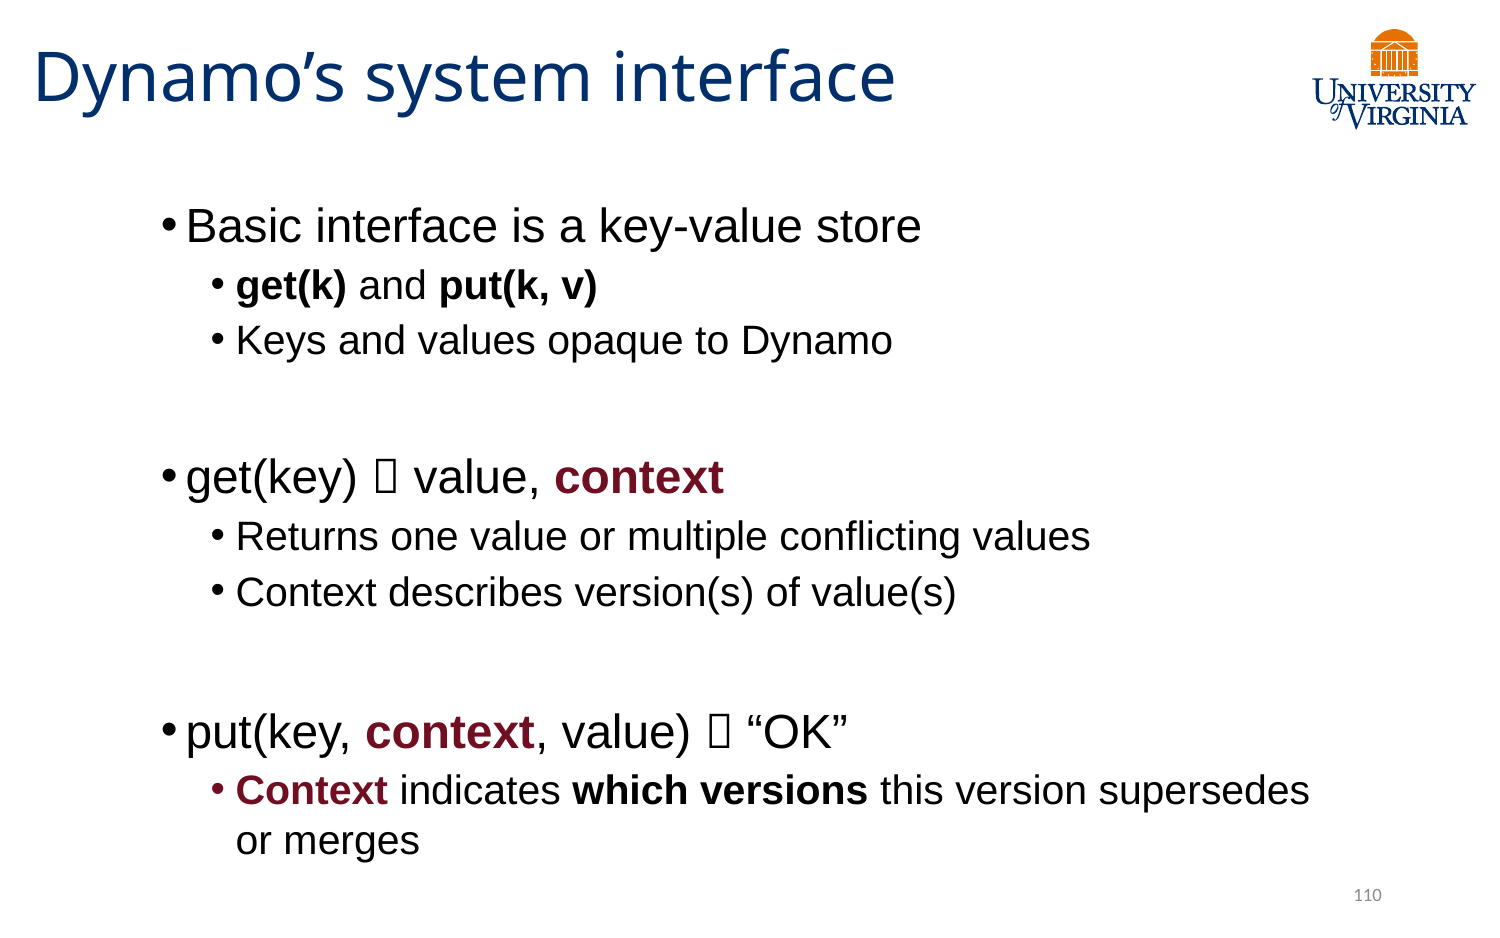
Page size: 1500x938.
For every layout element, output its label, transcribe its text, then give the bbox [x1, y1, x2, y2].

slide_number 110 [1059, 868, 1397, 919]
title Dynamo’s system interface [17, 14, 1297, 145]
list Basic interface is a key-value store get(k) and put(k, v) Keys and values opaque to Dynamo get(key)  value, context Returns one value or multiple conflicting values Context describes version(s) of value(s) put(key, context, value)  “OK” Context indicates which versions this version supersedes or merges [145, 187, 1344, 877]
